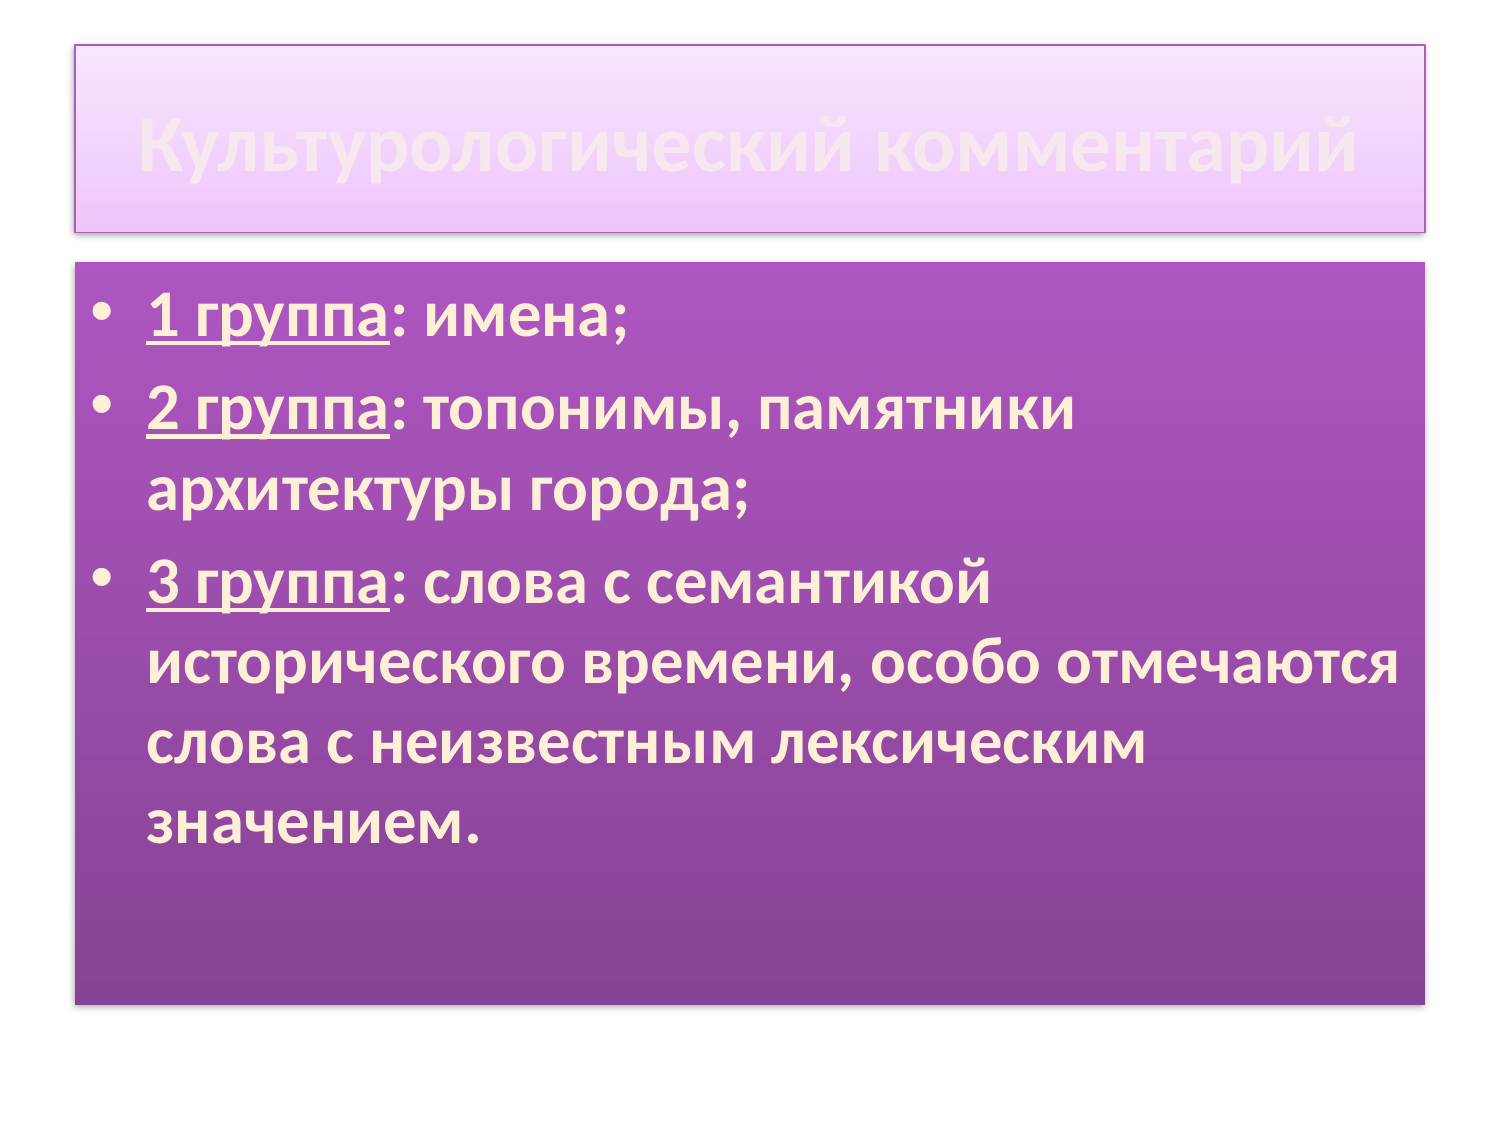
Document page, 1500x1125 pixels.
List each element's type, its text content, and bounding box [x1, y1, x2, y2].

title Культурологический комментарий [74, 44, 1426, 233]
list 1 группа: имена; 2 группа: топонимы, памятники архитектуры города; 3 группа: слова с семантикой исторического времени, особо отмечаются слова с неизвестным лексическим значением. [75, 262, 1425, 1005]
